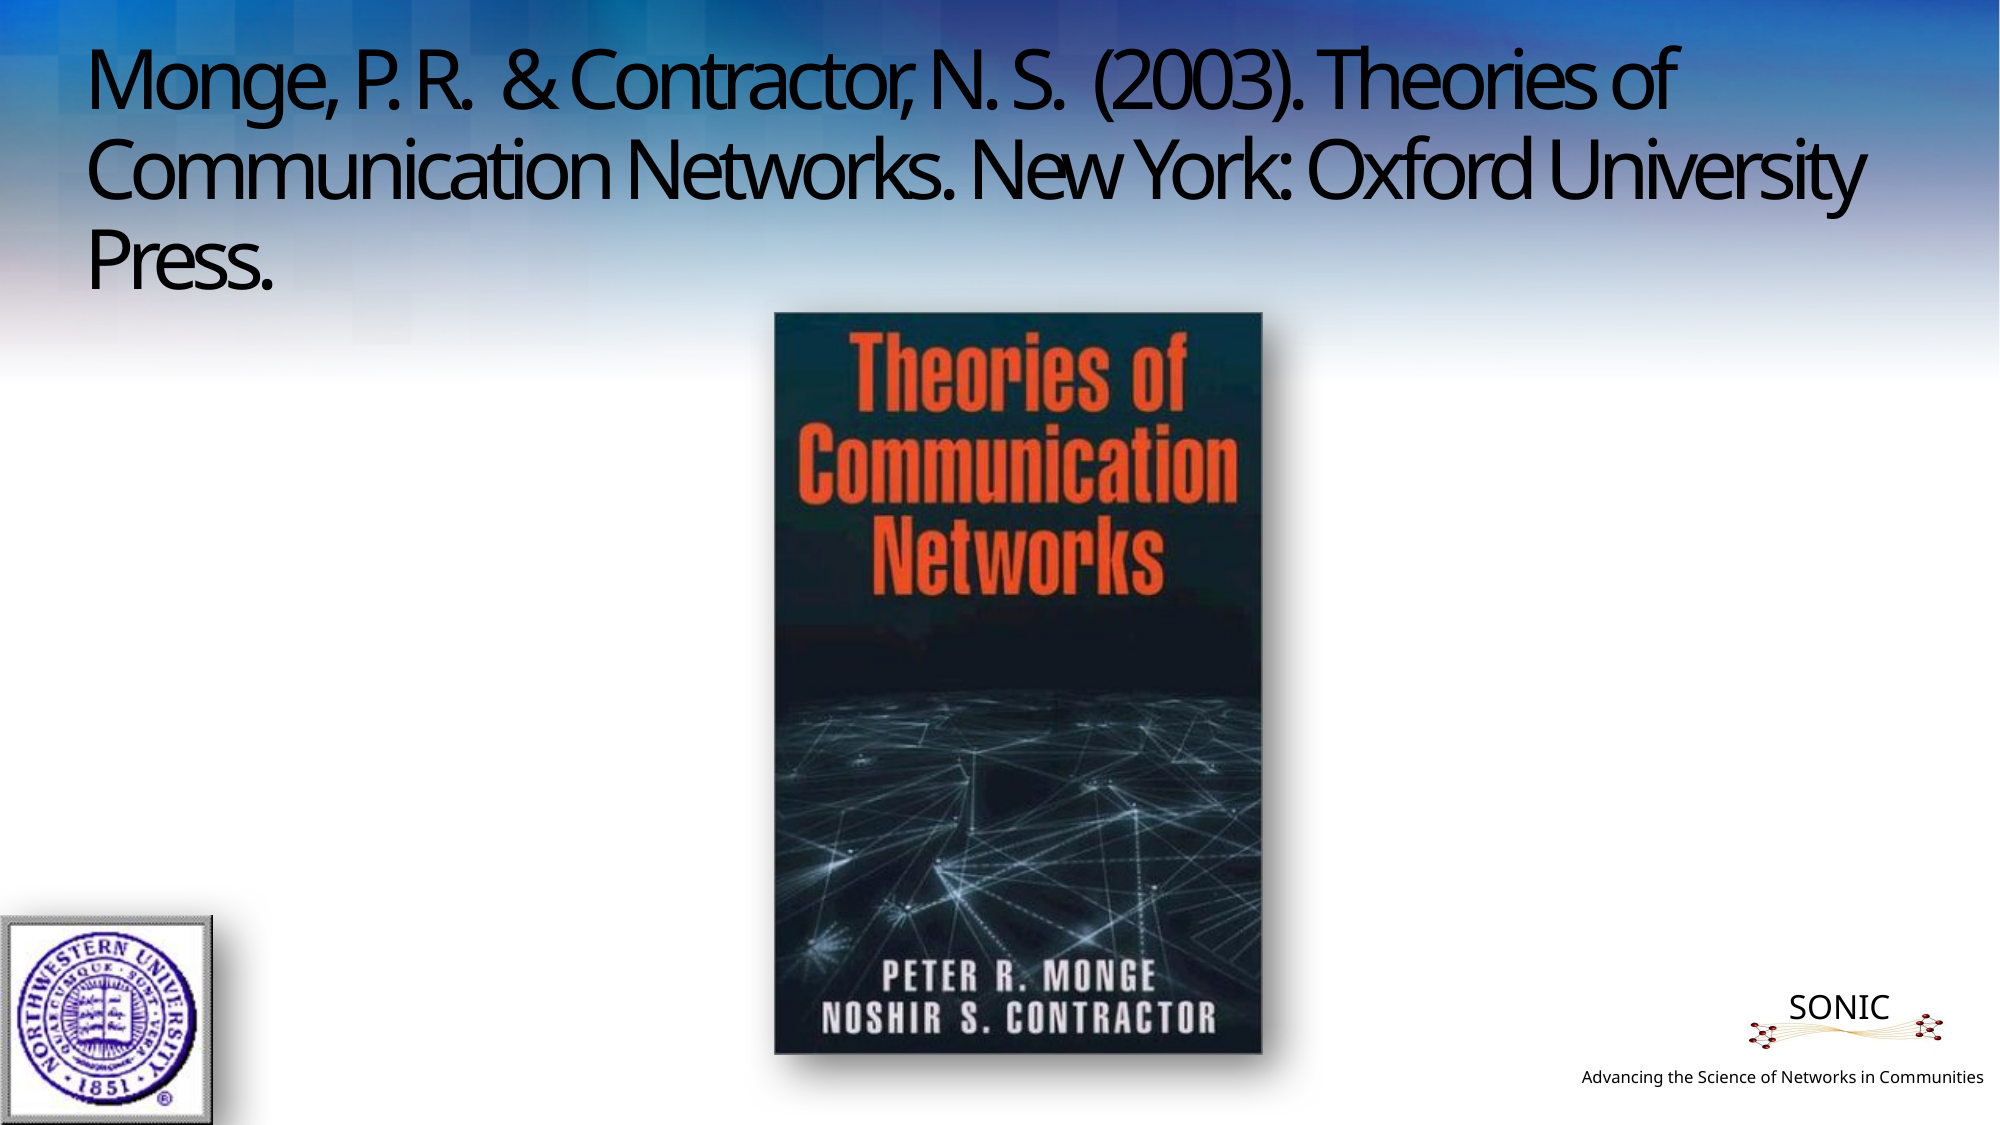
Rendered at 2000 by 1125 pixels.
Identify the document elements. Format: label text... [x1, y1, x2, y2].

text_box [1536, 962, 2000, 1101]
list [774, 312, 1263, 1055]
title Monge, P. R. & Contractor, N. S. (2003). Theories of Communication Networks. New York: Oxford University Press. [84, 37, 1917, 311]
picture [0, 0, 2000, 1125]
